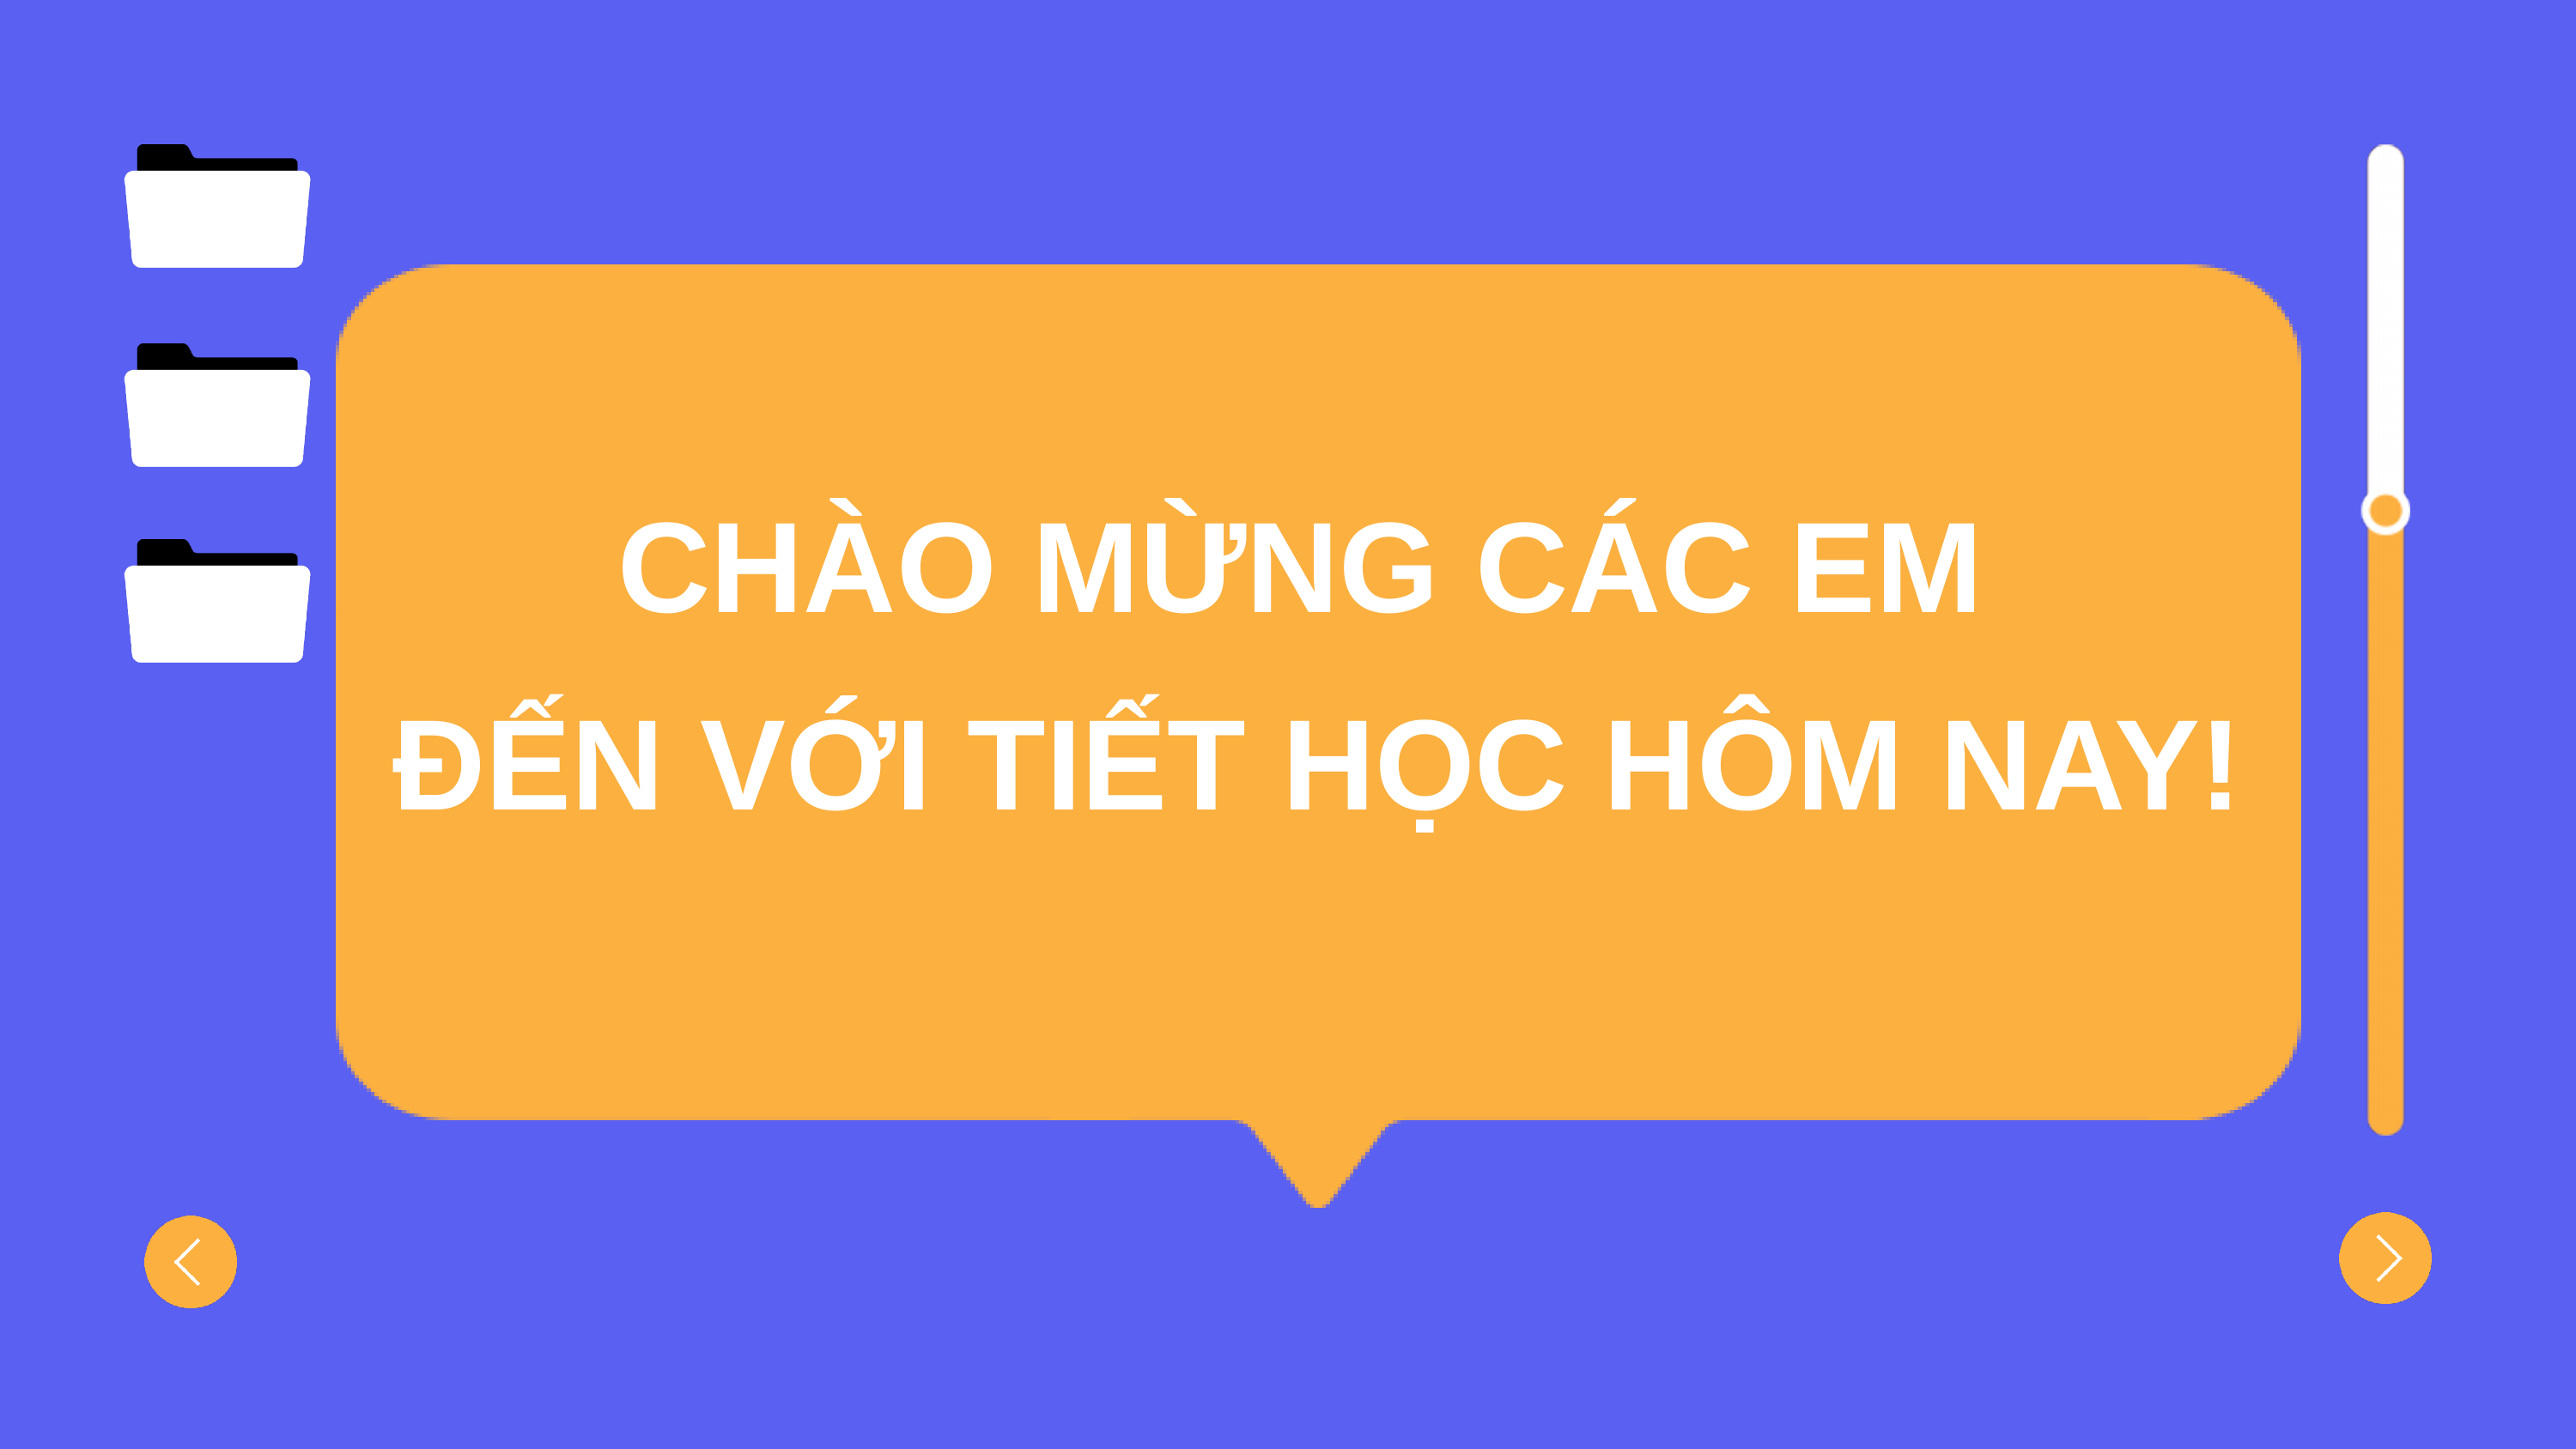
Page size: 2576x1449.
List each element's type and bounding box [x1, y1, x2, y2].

picture [124, 144, 312, 268]
picture [124, 343, 312, 467]
picture [144, 1216, 237, 1308]
picture [124, 539, 312, 663]
picture [2339, 1211, 2432, 1304]
picture [336, 145, 2576, 1213]
